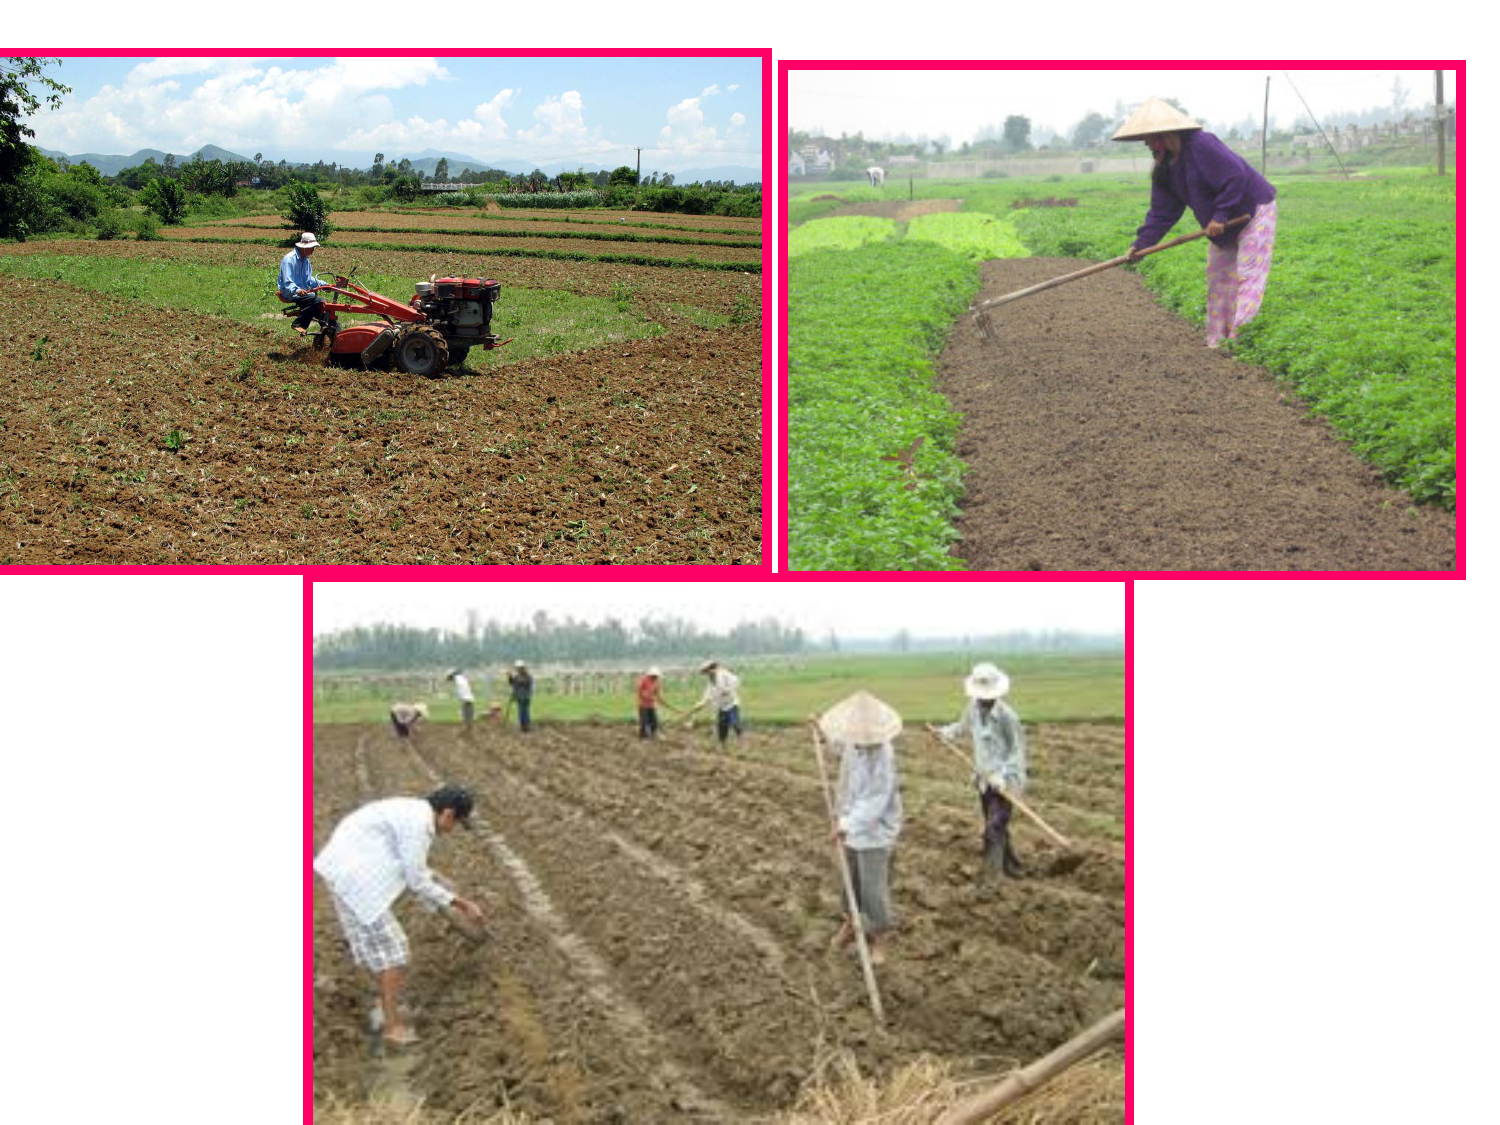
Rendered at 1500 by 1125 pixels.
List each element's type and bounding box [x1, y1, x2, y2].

picture [0, 56, 763, 566]
picture [787, 69, 1457, 572]
picture [312, 581, 1126, 1125]
